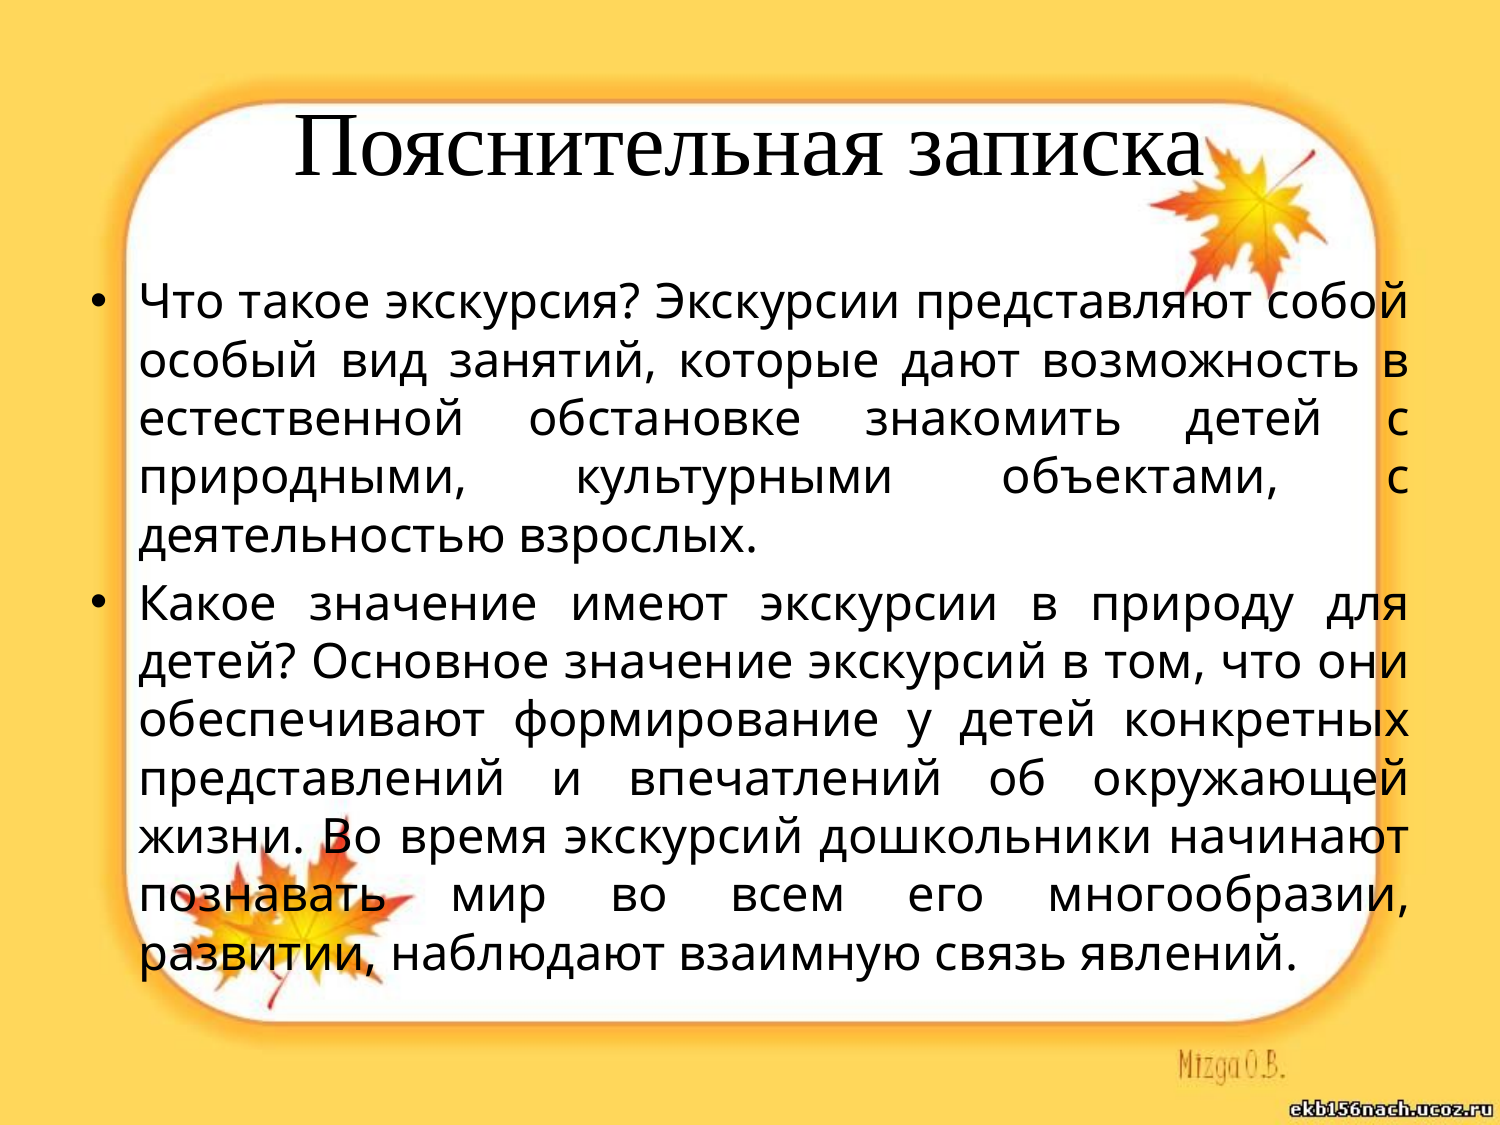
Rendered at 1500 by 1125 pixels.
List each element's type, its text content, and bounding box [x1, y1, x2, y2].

list Что такое экскурсия? Экскурсии представляют собой особый вид занятий, которые дают возможность в естественной обстановке знакомить детей с природными, культурными объектами, с деятельностью взрослых. Какое значение имеют экскурсии в природу для детей? Основное значение экскурсий в том, что они обеспечивают формирование у детей конкретных представлений и впечатлений об окружающей жизни. Во время экскурсий дошкольники начинают познавать мир во всем его многообразии, развитии, наблюдают взаимную связь явлений. [75, 262, 1425, 1005]
title Пояснительная записка [75, 45, 1425, 233]
picture [0, 0, 1500, 1125]
